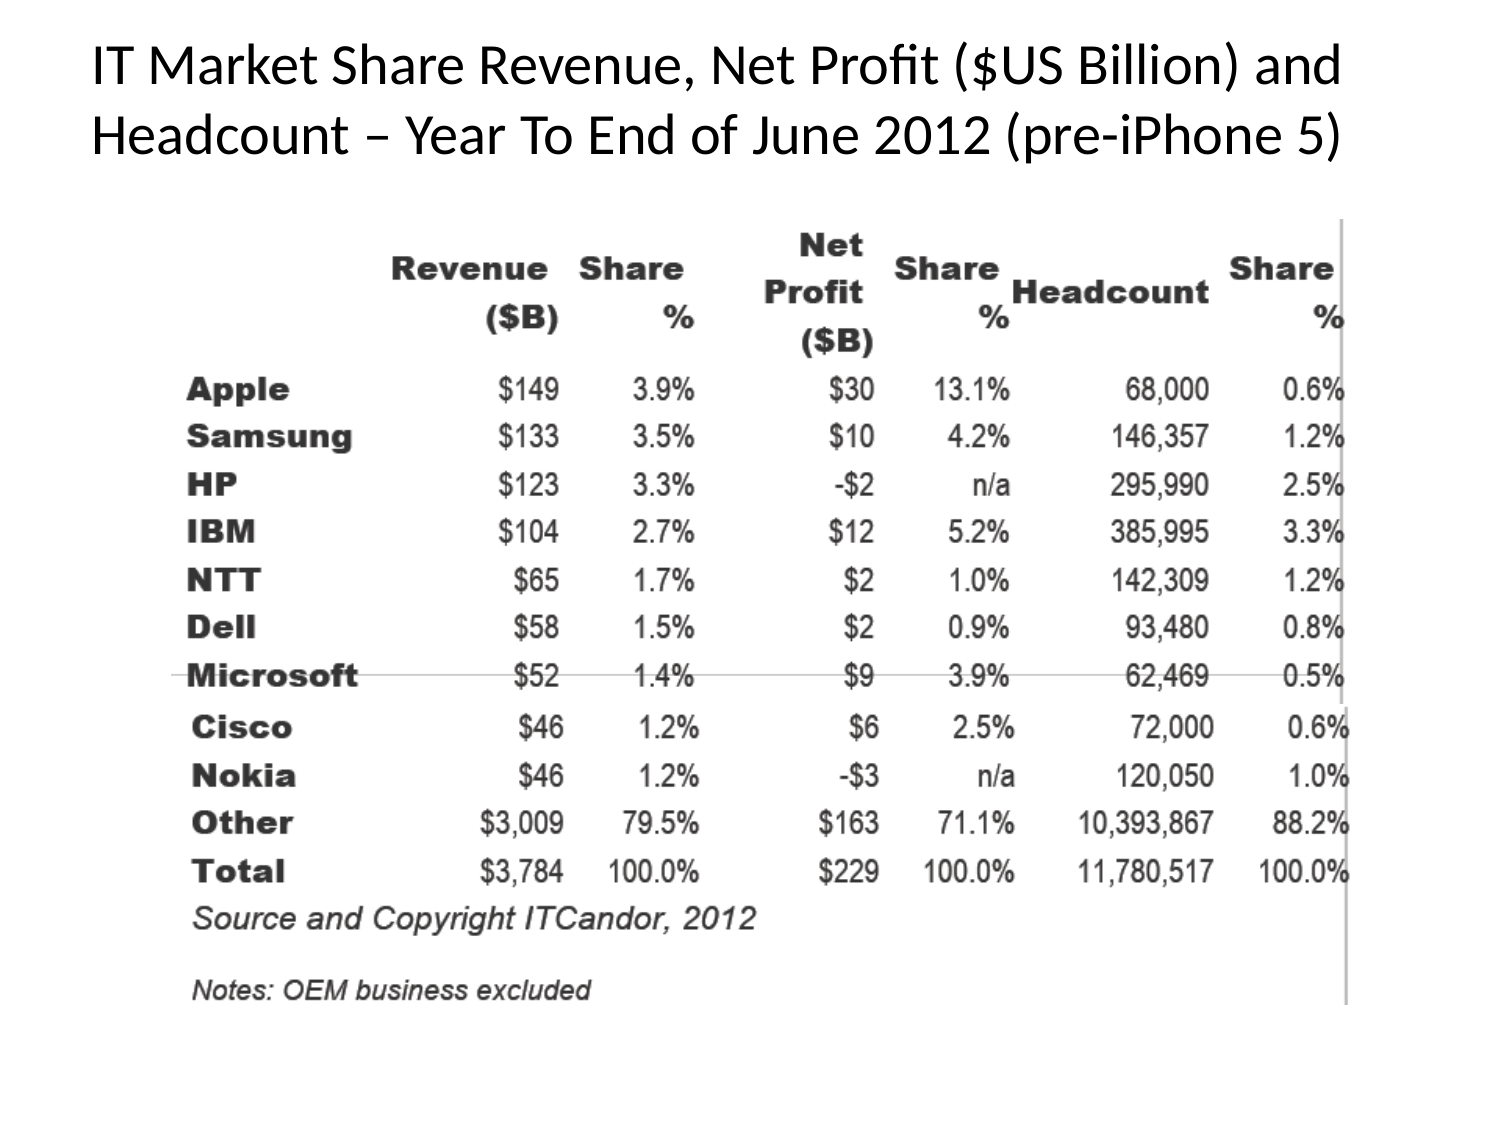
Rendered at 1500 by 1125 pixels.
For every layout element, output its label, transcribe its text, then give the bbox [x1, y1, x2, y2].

text_box IT Market Share Revenue, Net Profit ($US Billion) and Headcount – Year To End of June 2012 (pre-iPhone 5) [76, 19, 1436, 174]
picture [170, 219, 1370, 1005]
